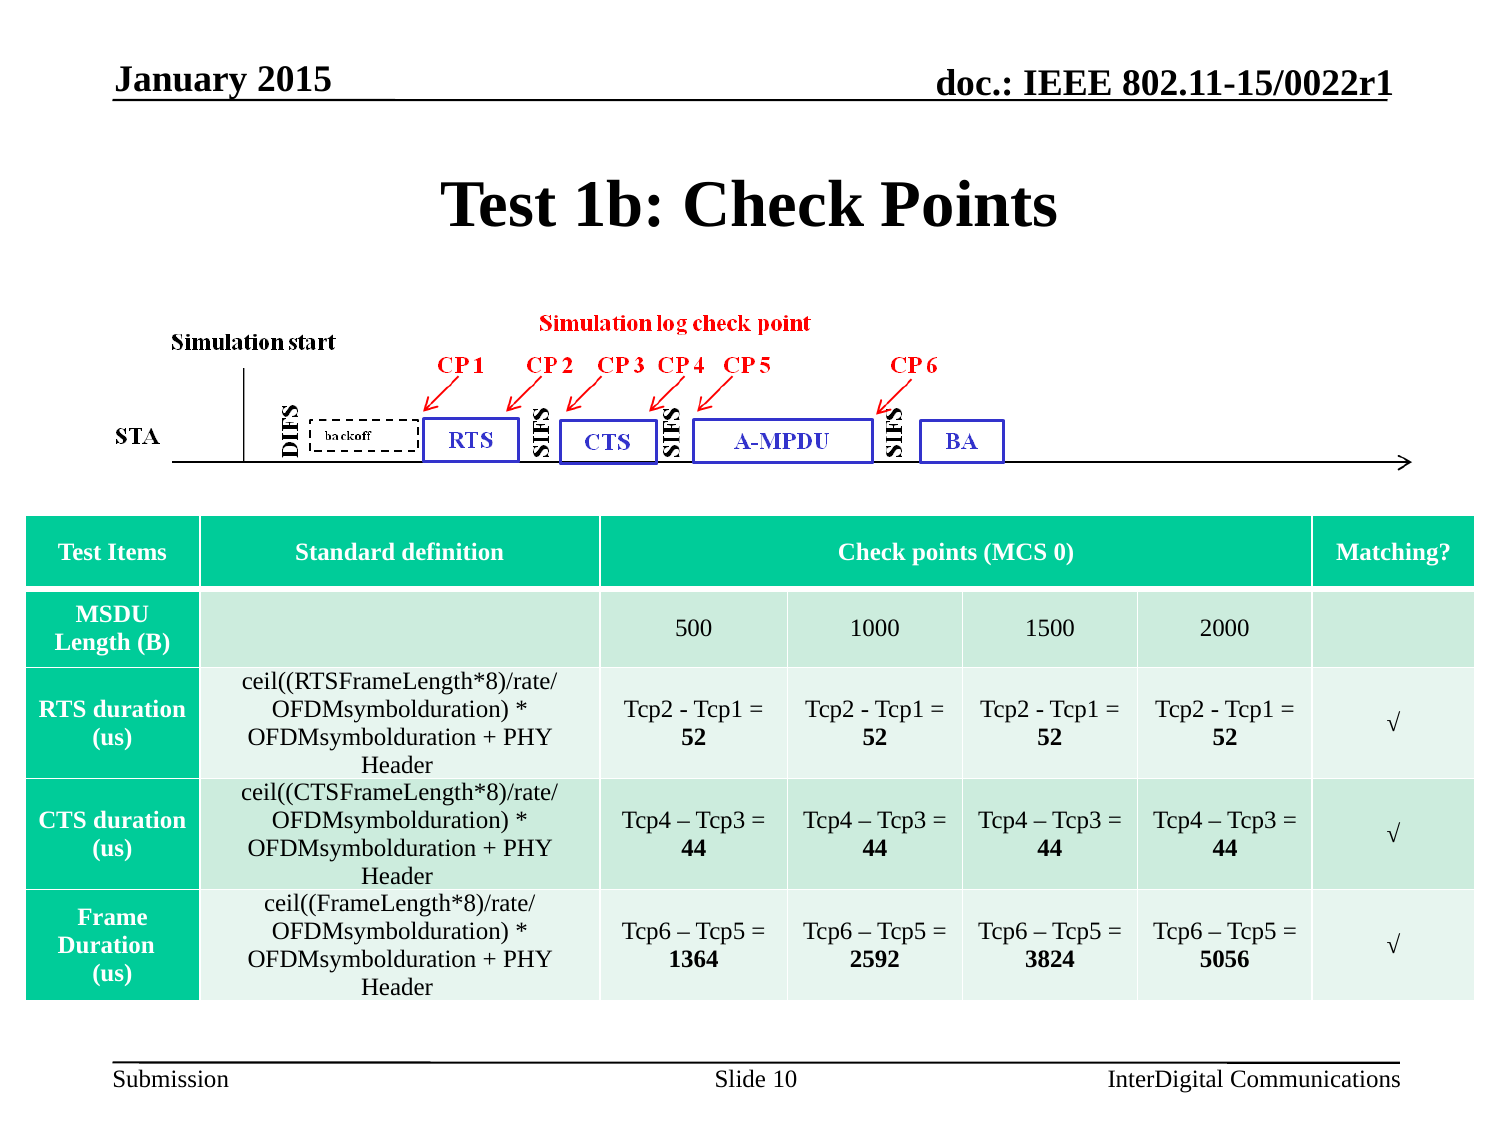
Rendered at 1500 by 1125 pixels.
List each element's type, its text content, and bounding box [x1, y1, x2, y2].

table_cell MSDU Length (B) [26, 592, 199, 667]
table_cell [201, 592, 599, 667]
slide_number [114, 54, 423, 100]
slide_number Slide 10 [712, 1061, 800, 1123]
table_cell [1313, 592, 1474, 667]
table_cell Tcp6 – Tcp5 = 2592 [788, 890, 962, 1000]
table_cell ceil((CTSFrameLength*8)/rate/OFDMsymbolduration) * OFDMsymbolduration + PHY Header [201, 779, 599, 889]
table_header Test Items [26, 516, 199, 586]
table_cell 500 [601, 592, 787, 667]
table_cell Tcp4 – Tcp3 = 44 [601, 779, 787, 889]
footer InterDigital Communications [878, 1061, 1402, 1093]
table_cell Tcp4 – Tcp3 = 44 [1138, 779, 1311, 889]
table_cell CTS duration (us) [26, 779, 199, 889]
table_cell Tcp4 – Tcp3 = 44 [963, 779, 1137, 889]
table_cell RTS duration (us) [26, 668, 199, 778]
table_cell √ [1313, 668, 1474, 778]
table_cell Tcp2 - Tcp1 = 52 [963, 668, 1137, 778]
table_cell Frame Duration (us) [26, 890, 199, 1000]
table_cell 1000 [788, 592, 962, 667]
table_cell Tcp4 – Tcp3 = 44 [788, 779, 962, 889]
table_cell Tcp2 - Tcp1 = 52 [788, 668, 962, 778]
table_cell Tcp6 – Tcp5 = 1364 [601, 890, 787, 1000]
table_cell ceil((FrameLength*8)/rate/OFDMsymbolduration) * OFDMsymbolduration + PHY Header [201, 890, 599, 1000]
table_cell √ [1313, 779, 1474, 889]
title Test 1b: Check Points [112, 112, 1388, 288]
table_header Check points (MCS 0) [601, 516, 1311, 586]
table_header Standard definition [201, 516, 599, 586]
table_cell Tcp6 – Tcp5 = 3824 [963, 890, 1137, 1000]
table_cell Tcp2 - Tcp1 = 52 [1138, 668, 1311, 778]
table_cell 2000 [1138, 592, 1311, 667]
picture [99, 299, 1426, 476]
table_cell 1500 [963, 592, 1137, 667]
table_cell Tcp6 – Tcp5 = 5056 [1138, 890, 1311, 1000]
table_cell Tcp2 - Tcp1 = 52 [601, 668, 787, 778]
table_cell √ [1313, 890, 1474, 1000]
table_header Matching? [1313, 516, 1474, 586]
table_cell ceil((RTSFrameLength*8)/rate/OFDMsymbolduration) * OFDMsymbolduration + PHY Header [201, 668, 599, 778]
